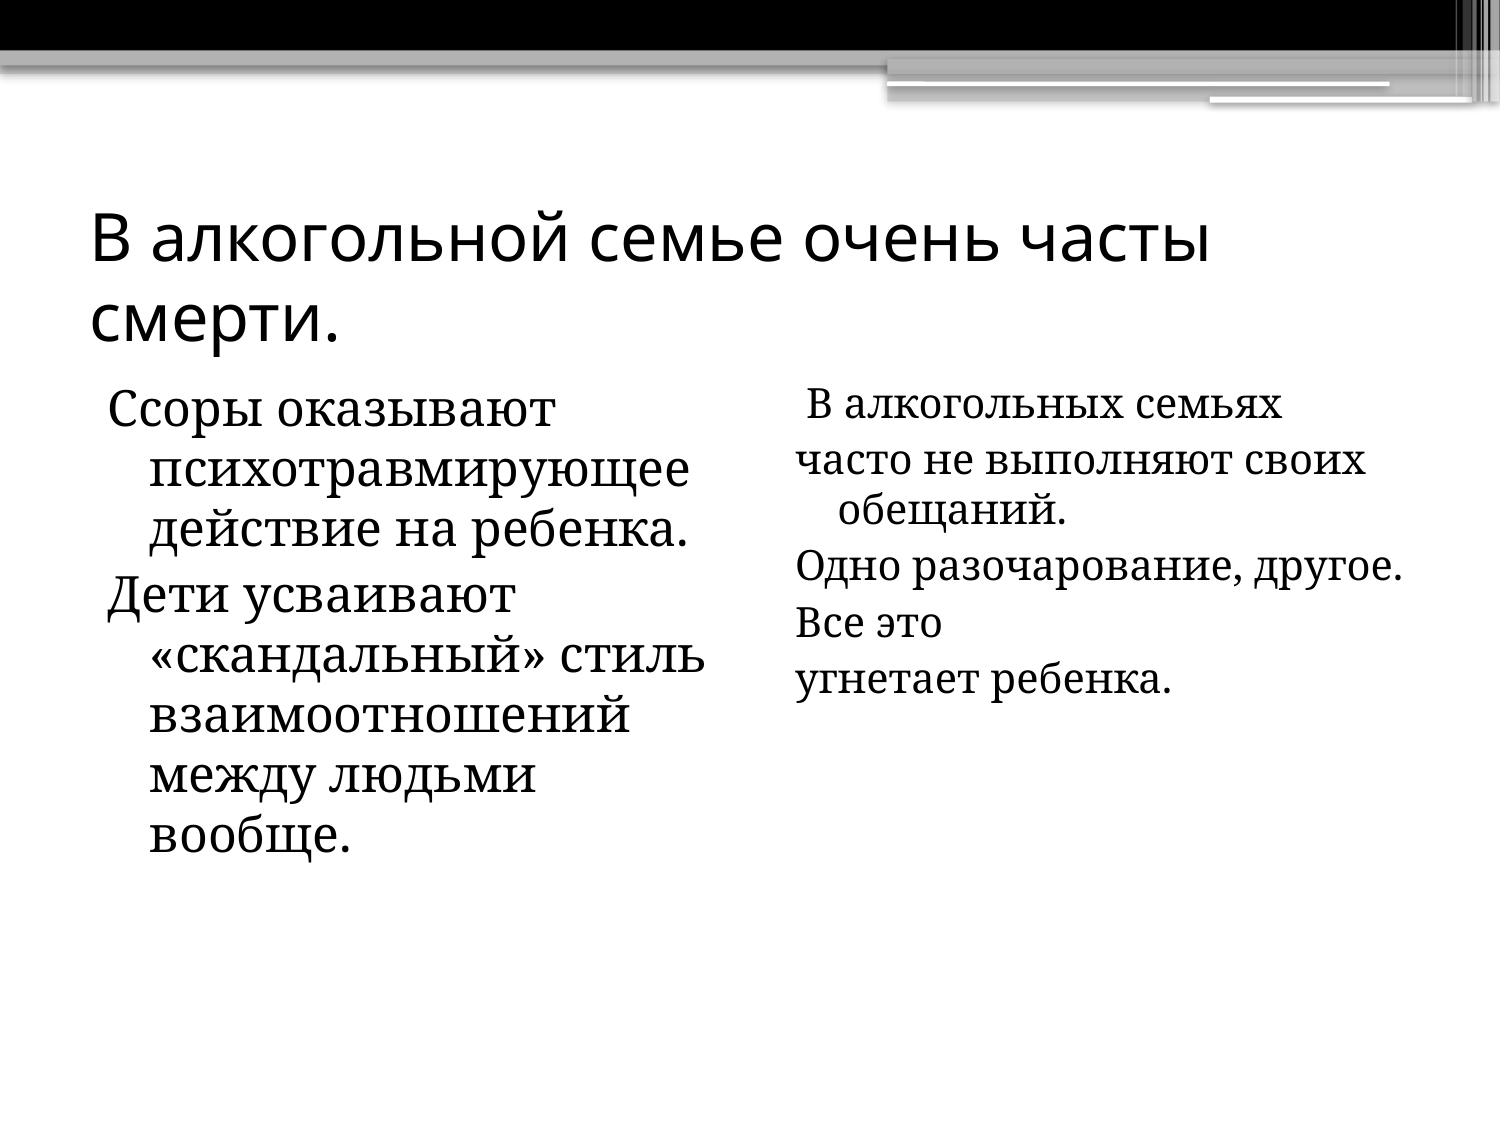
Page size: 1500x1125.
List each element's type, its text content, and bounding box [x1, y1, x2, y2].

list Ссоры оказывают психотравмирующее действие на ребенка. Дети усваивают «скандальный» стиль взаимоотношений между людьми вообще. [75, 368, 738, 1112]
list В алкогольных семьях часто не выполняют своих обещаний. Одно разочарование, другое. Все это угнетает ребенка. [762, 368, 1425, 1112]
title В алкогольной семье очень часты смерти. [75, 187, 1425, 363]
